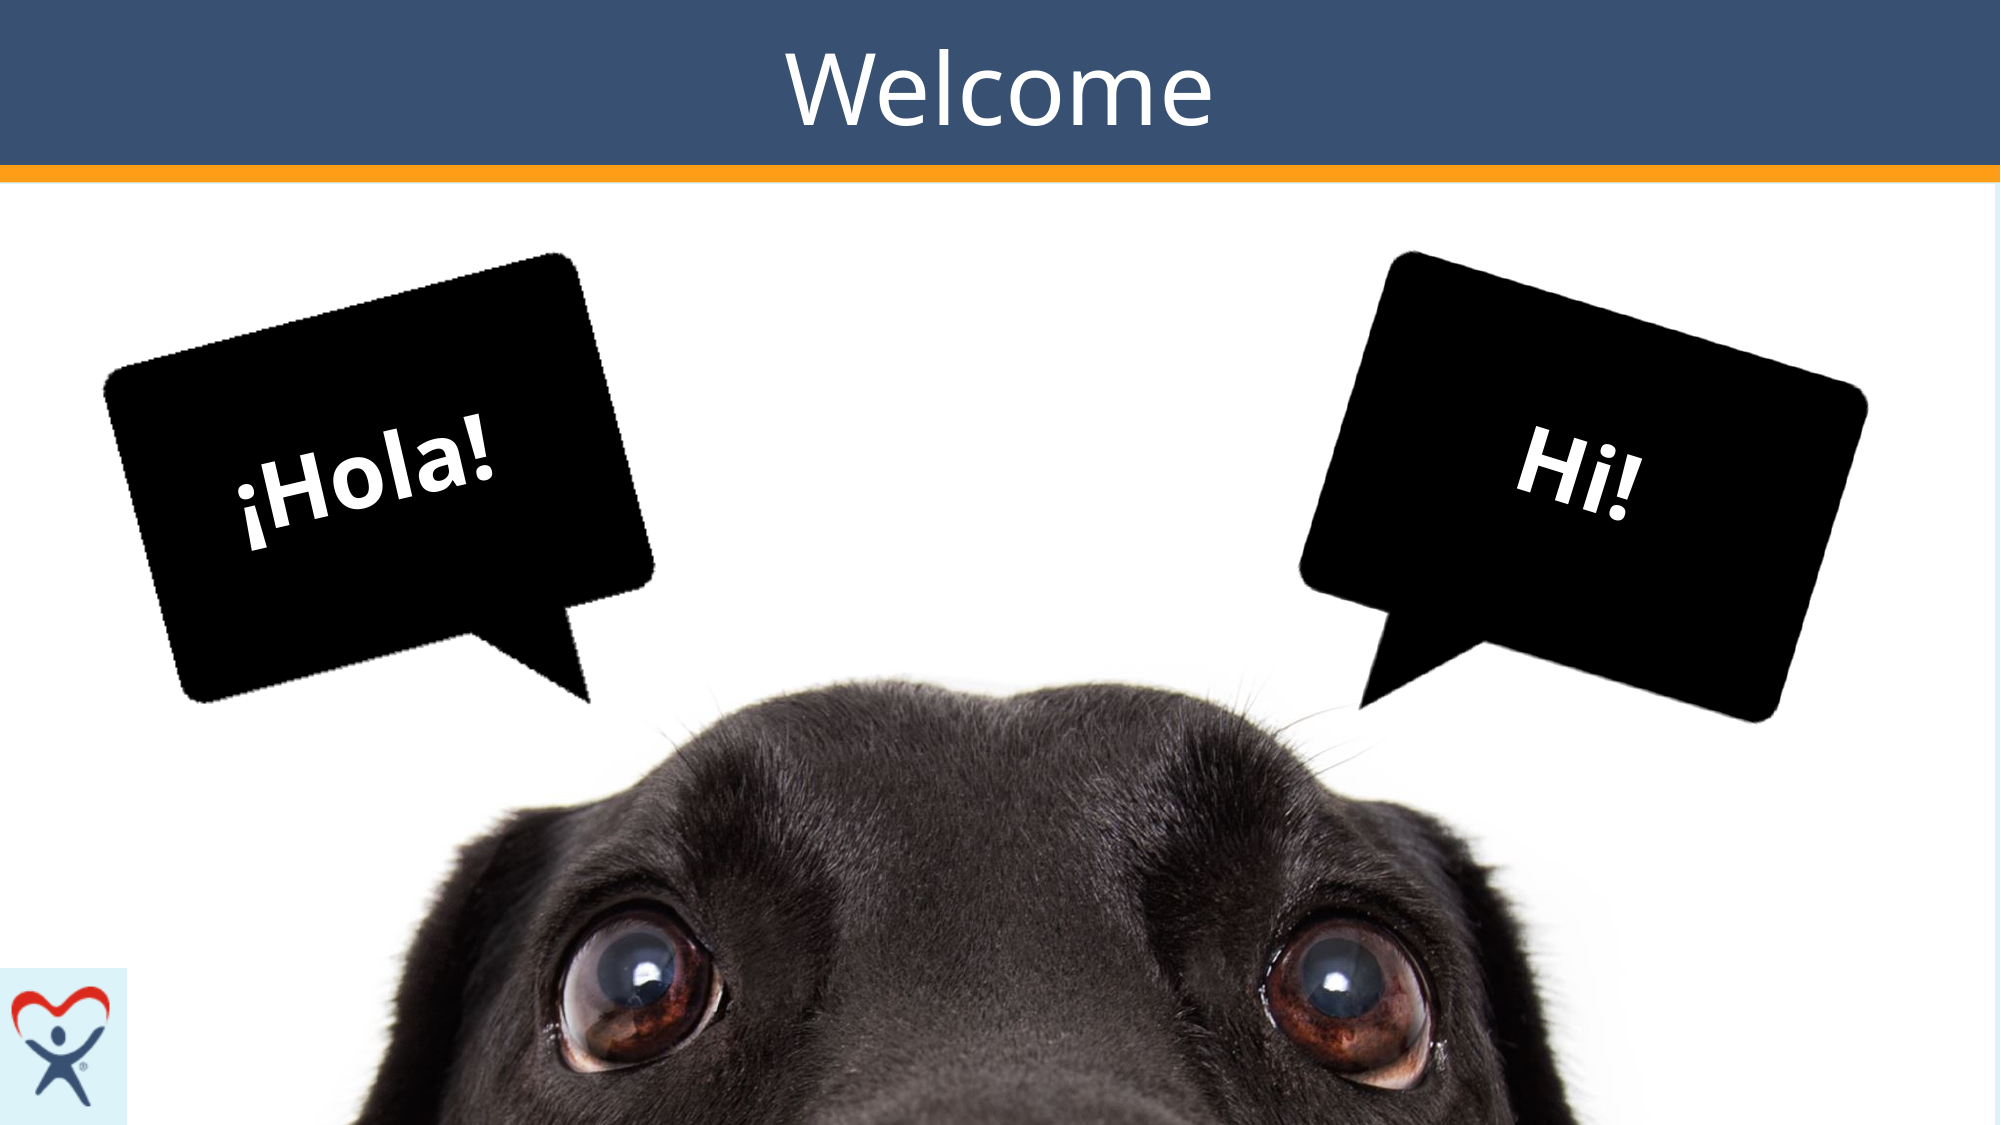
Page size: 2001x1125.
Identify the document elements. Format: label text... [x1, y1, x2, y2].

picture [0, 97, 2000, 1125]
list Welcome [0, 22, 2000, 165]
